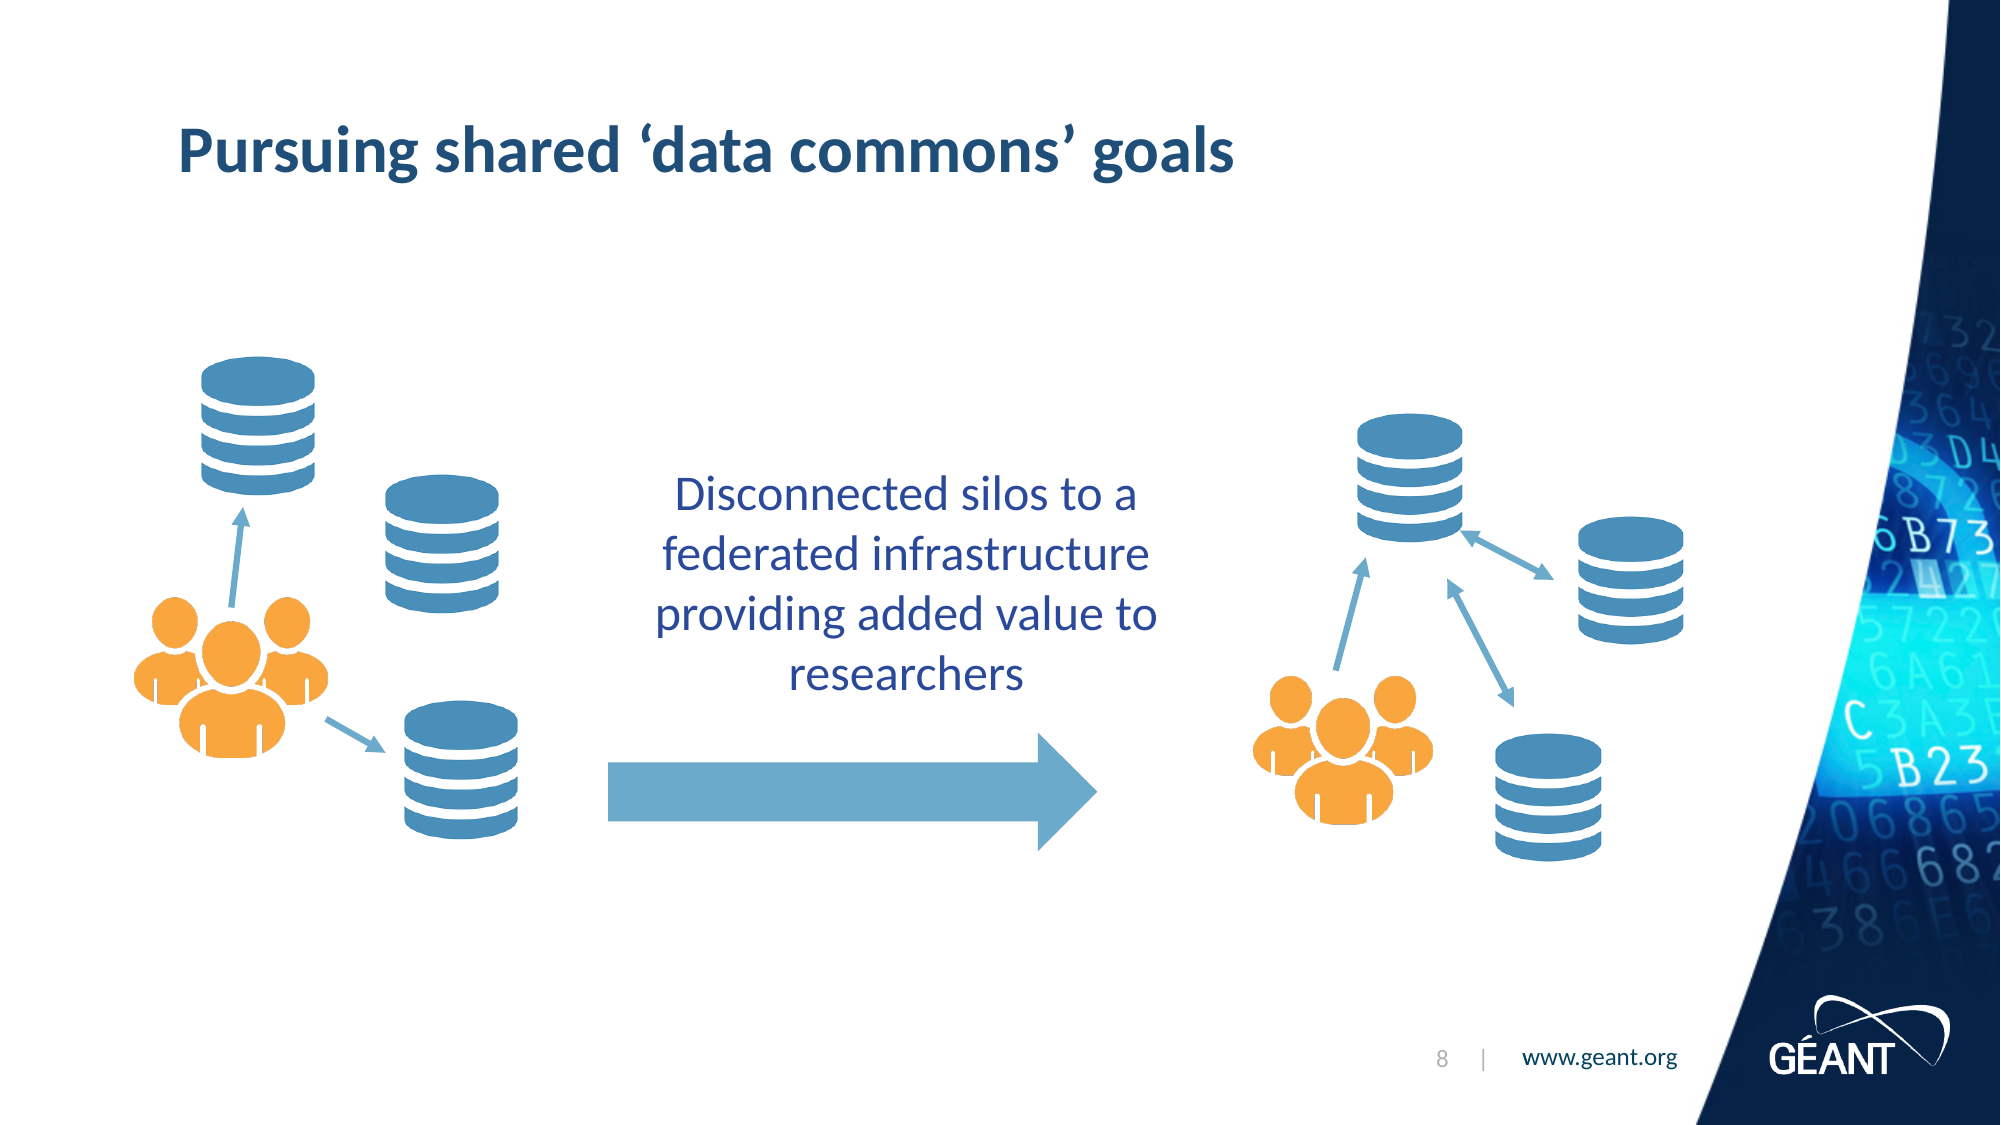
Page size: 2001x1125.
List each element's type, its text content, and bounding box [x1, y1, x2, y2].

picture [1530, 0, 2000, 1125]
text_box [134, 339, 1707, 877]
picture [1987, 777, 2000, 784]
slide_number 8 | [1394, 1030, 1505, 1086]
title Pursuing shared ‘data commons’ goals [163, 115, 1787, 187]
